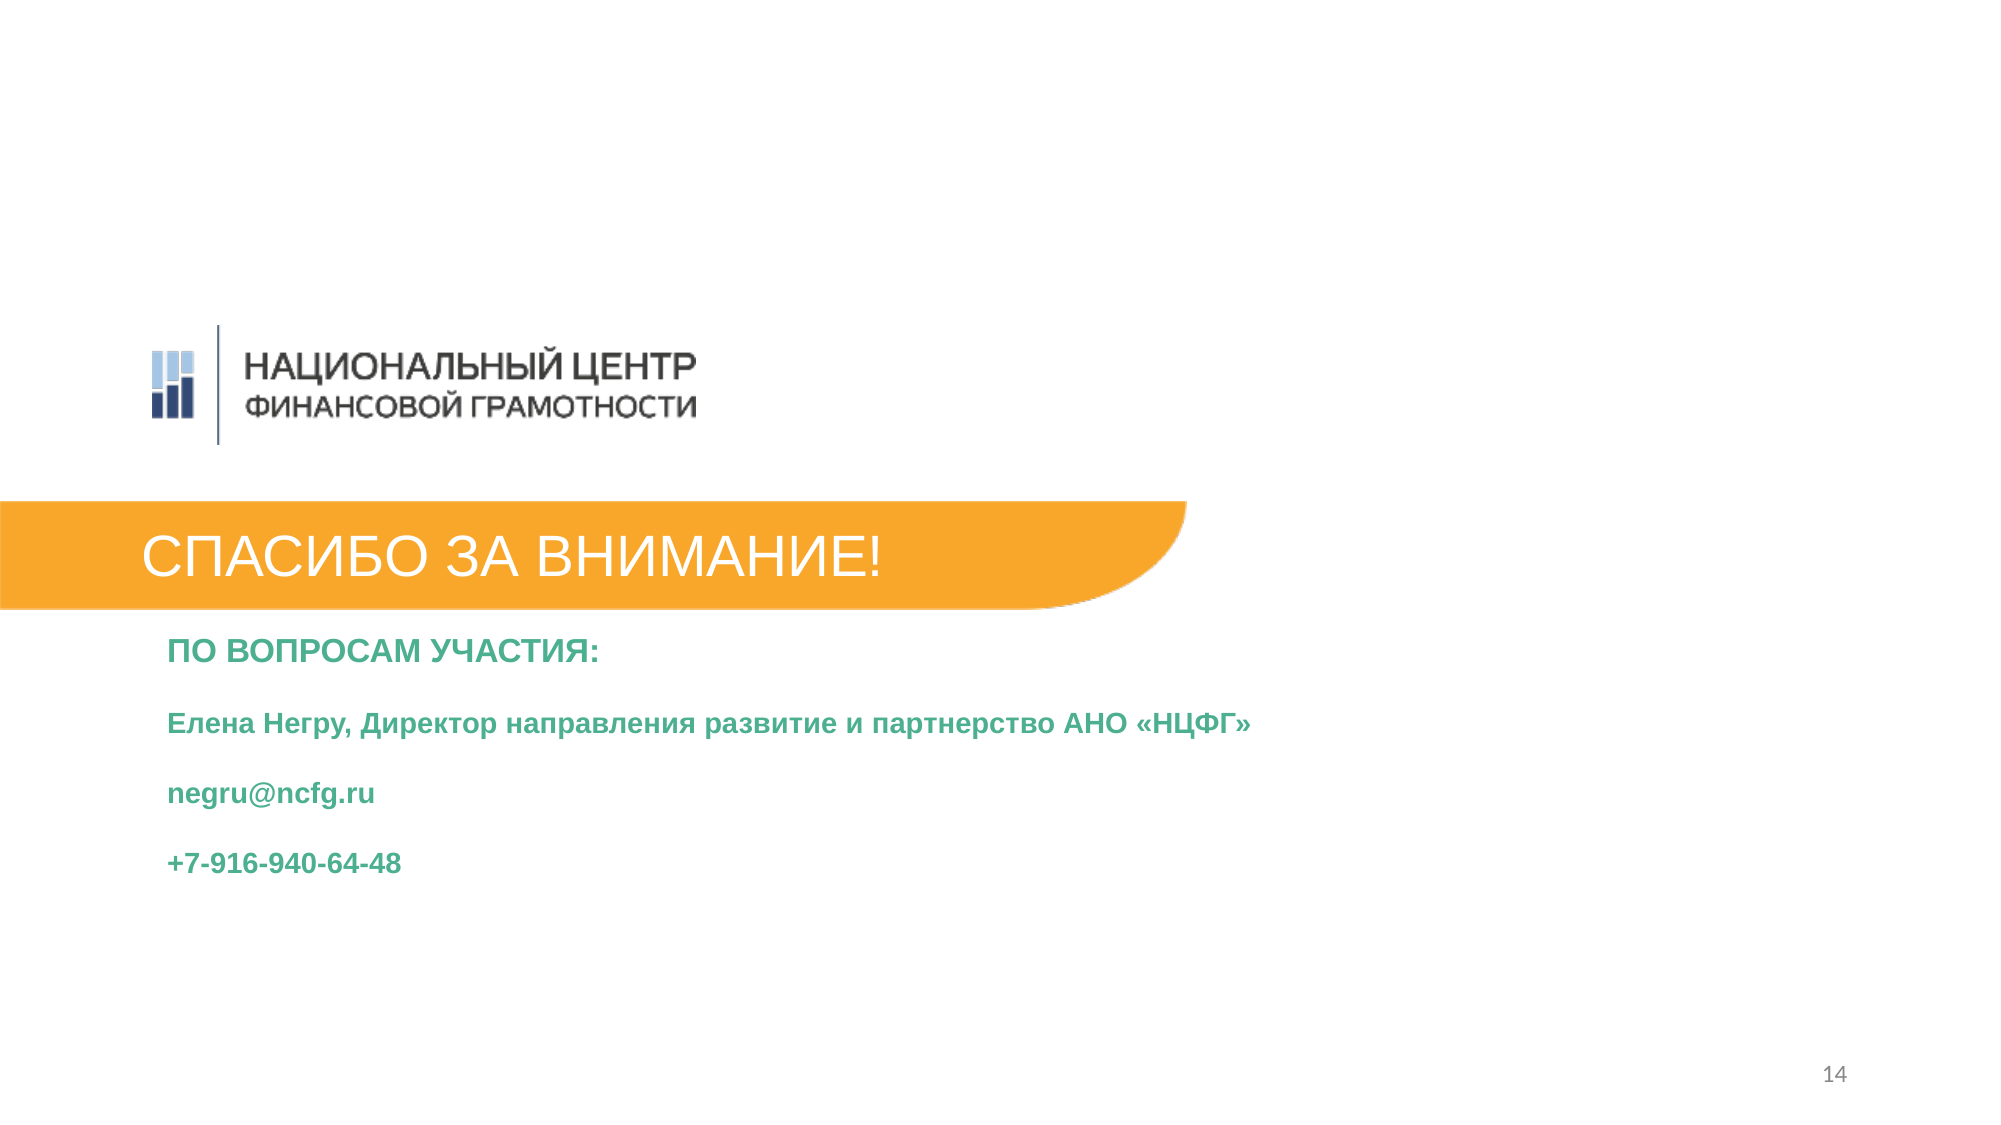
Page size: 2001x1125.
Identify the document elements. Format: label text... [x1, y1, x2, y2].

picture [0, 501, 1188, 610]
picture [152, 324, 696, 445]
slide_number 14 [1412, 1042, 1863, 1103]
text_box ПO ВОПРОСАМ УЧАСТИЯ: Елена Негру, Директор направления развитие и партнерство АНО «НЦФГ» negru@ncfg.ru +7-916-940-64-48 [152, 621, 1284, 922]
